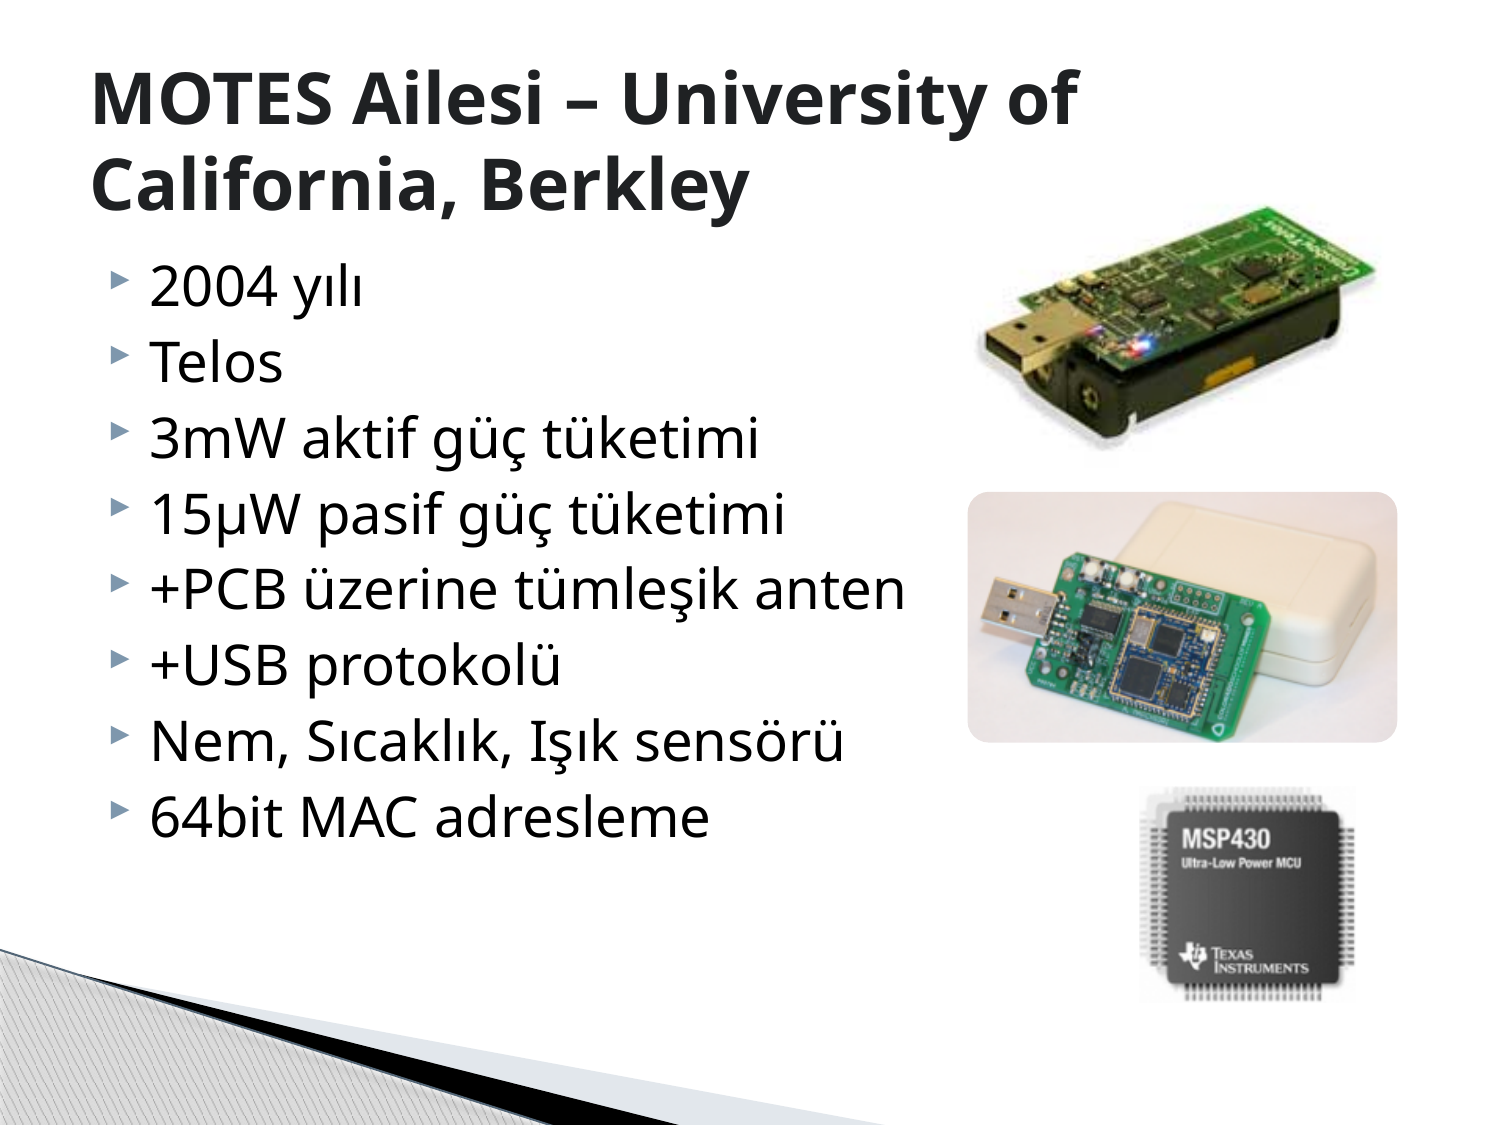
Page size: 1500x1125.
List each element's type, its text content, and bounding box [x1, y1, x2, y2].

picture [967, 491, 1398, 743]
title MOTES Ailesi – University of California, Berkley [75, 45, 1425, 233]
list 2004 yılı Telos 3mW aktif güç tüketimi 15µW pasif güç tüketimi +PCB üzerine tümleşik anten +USB protokolü Nem, Sıcaklık, Işık sensörü 64bit MAC adresleme [75, 243, 963, 986]
picture [1139, 786, 1356, 1003]
picture [954, 172, 1398, 469]
